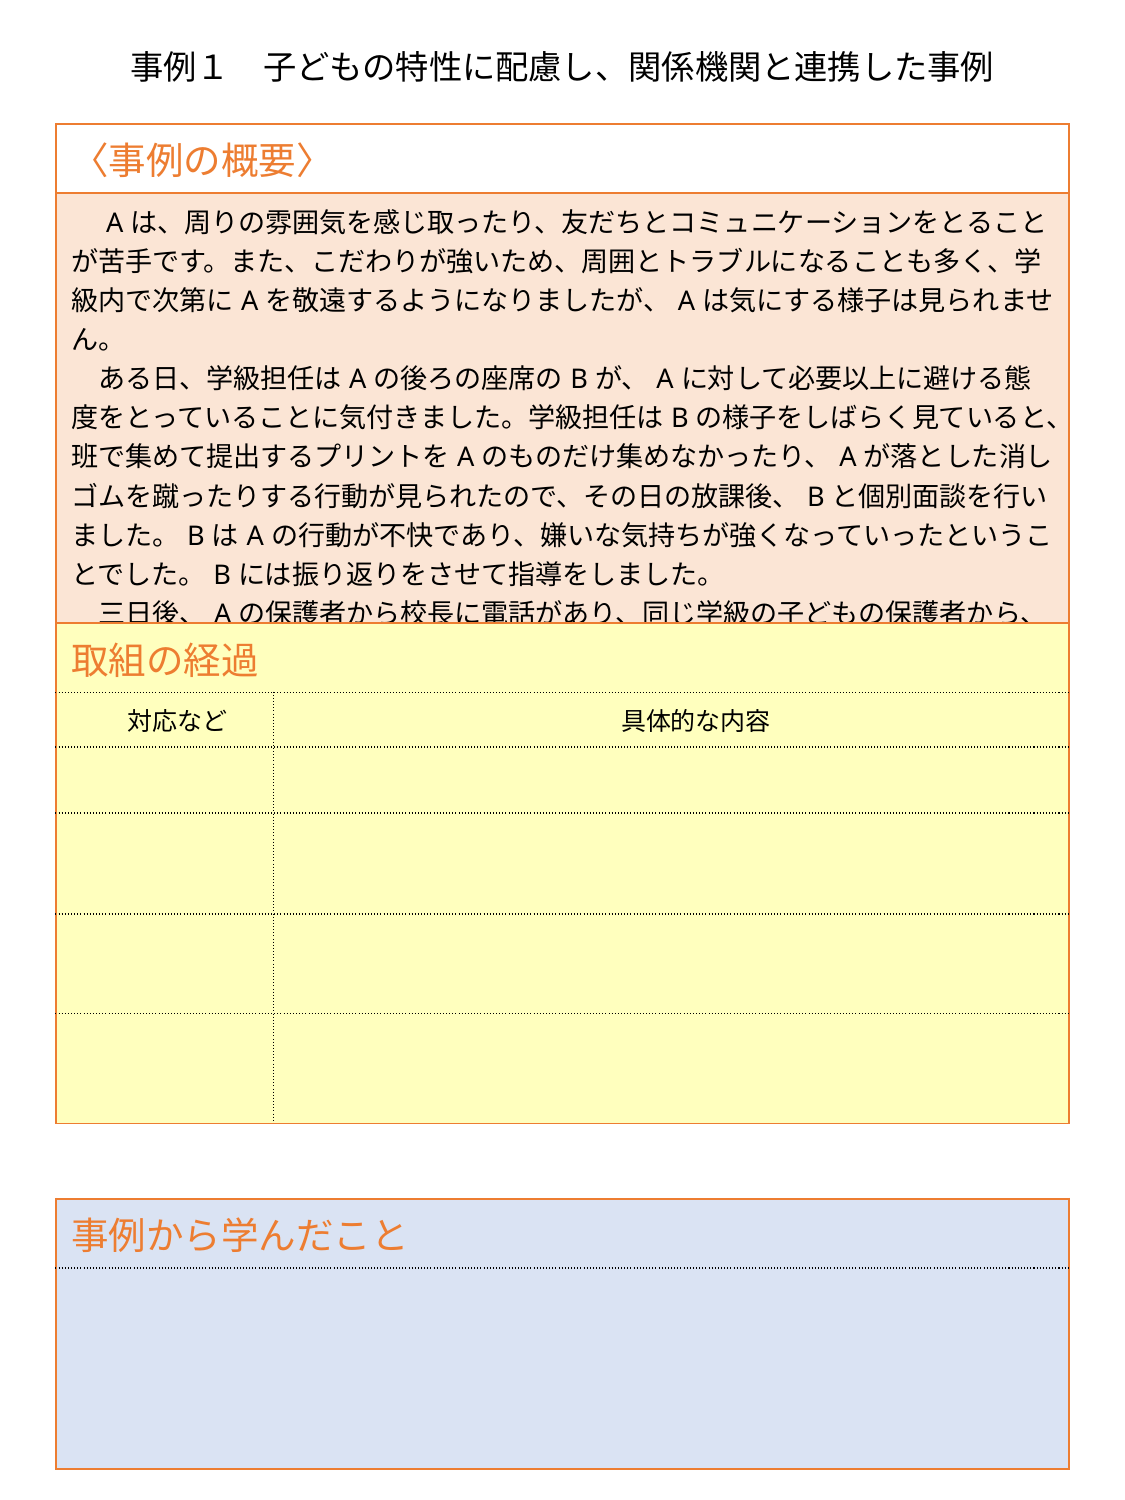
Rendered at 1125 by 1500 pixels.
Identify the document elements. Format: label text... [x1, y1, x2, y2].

table_cell 具体的な内容 [273, 693, 1068, 747]
table_cell [273, 747, 1068, 813]
table_cell [273, 914, 1068, 1013]
table_cell [57, 914, 273, 1013]
table_header 〈事例の概要〉 [57, 125, 1068, 192]
table_cell [57, 1013, 273, 1123]
table_cell [57, 813, 273, 914]
table_cell 対応など [57, 693, 273, 747]
table_cell [57, 1268, 1068, 1468]
table_cell Aは、周りの雰囲気を感じ取ったり、友だちとコミュニケーションをとることが苦手です。また、こだわりが強いため、周囲とトラブルになることも多く、学級内で次第にAを敬遠するようになりましたが、Aは気にする様子は見られません。 ある日、学級担任はAの後ろの座席のBが、Aに対して必要以上に避ける態度をとっていることに気付きました。学級担任はBの様子をしばらく見ていると、班で集めて提出するプリントをAのものだけ集めなかったり、Aが落とした消しゴムを蹴ったりする行動が見られたので、その日の放課後、Bと個別面談を行いました。BはAの行動が不快であり、嫌いな気持ちが強くなっていったということでした。Bには振り返りをさせて指導をしました。 三日後、Aの保護者から校長に電話があり、同じ学級の子どもの保護者から、学級内でのＢの行動やAの様子を心配する話を聞き、事実ならば許せないとの話がありました。 [57, 194, 1068, 622]
title 事例１ 子どもの特性に配慮し、関係機関と連携した事例 [56, 32, 1069, 101]
table_cell [273, 1013, 1068, 1123]
table_header 事例から学んだこと [57, 1200, 1068, 1268]
table_header 取組の経過 [57, 624, 1068, 693]
table_cell [57, 747, 273, 813]
table_cell [273, 813, 1068, 914]
